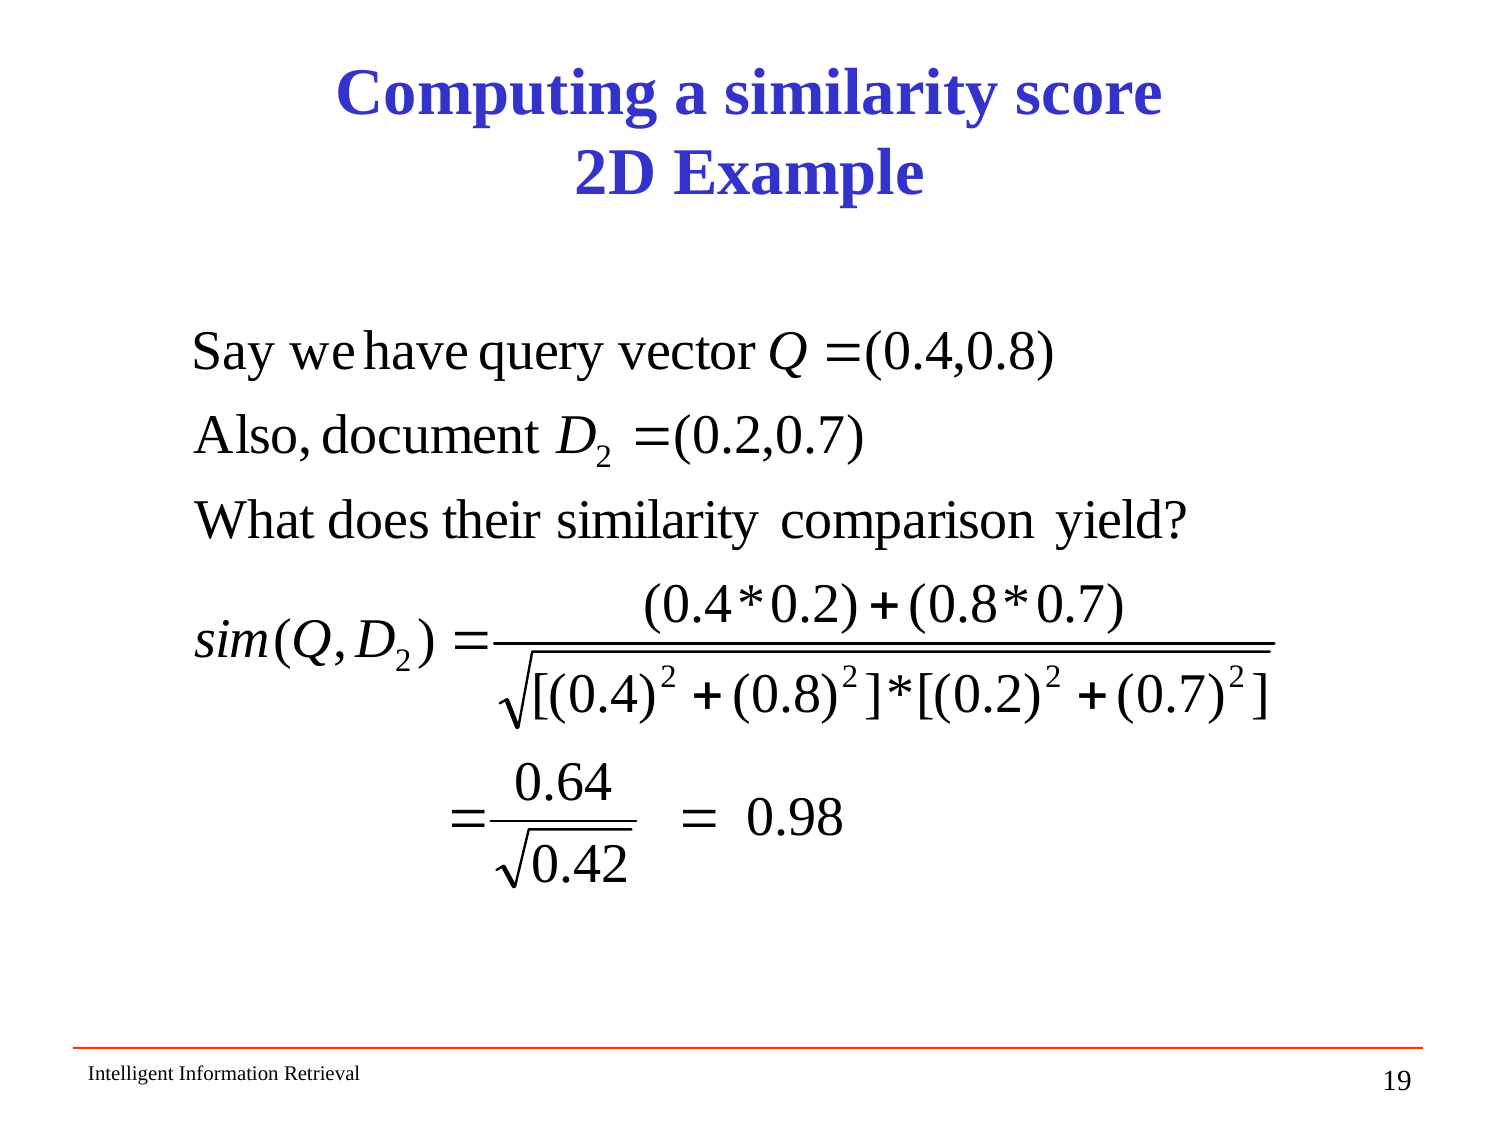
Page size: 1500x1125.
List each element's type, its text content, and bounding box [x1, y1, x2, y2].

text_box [185, 318, 1288, 903]
slide_number 19 [1114, 1053, 1428, 1092]
footer Intelligent Information Retrieval [72, 1051, 636, 1090]
title Computing a similarity score 2D Example [112, 50, 1388, 207]
